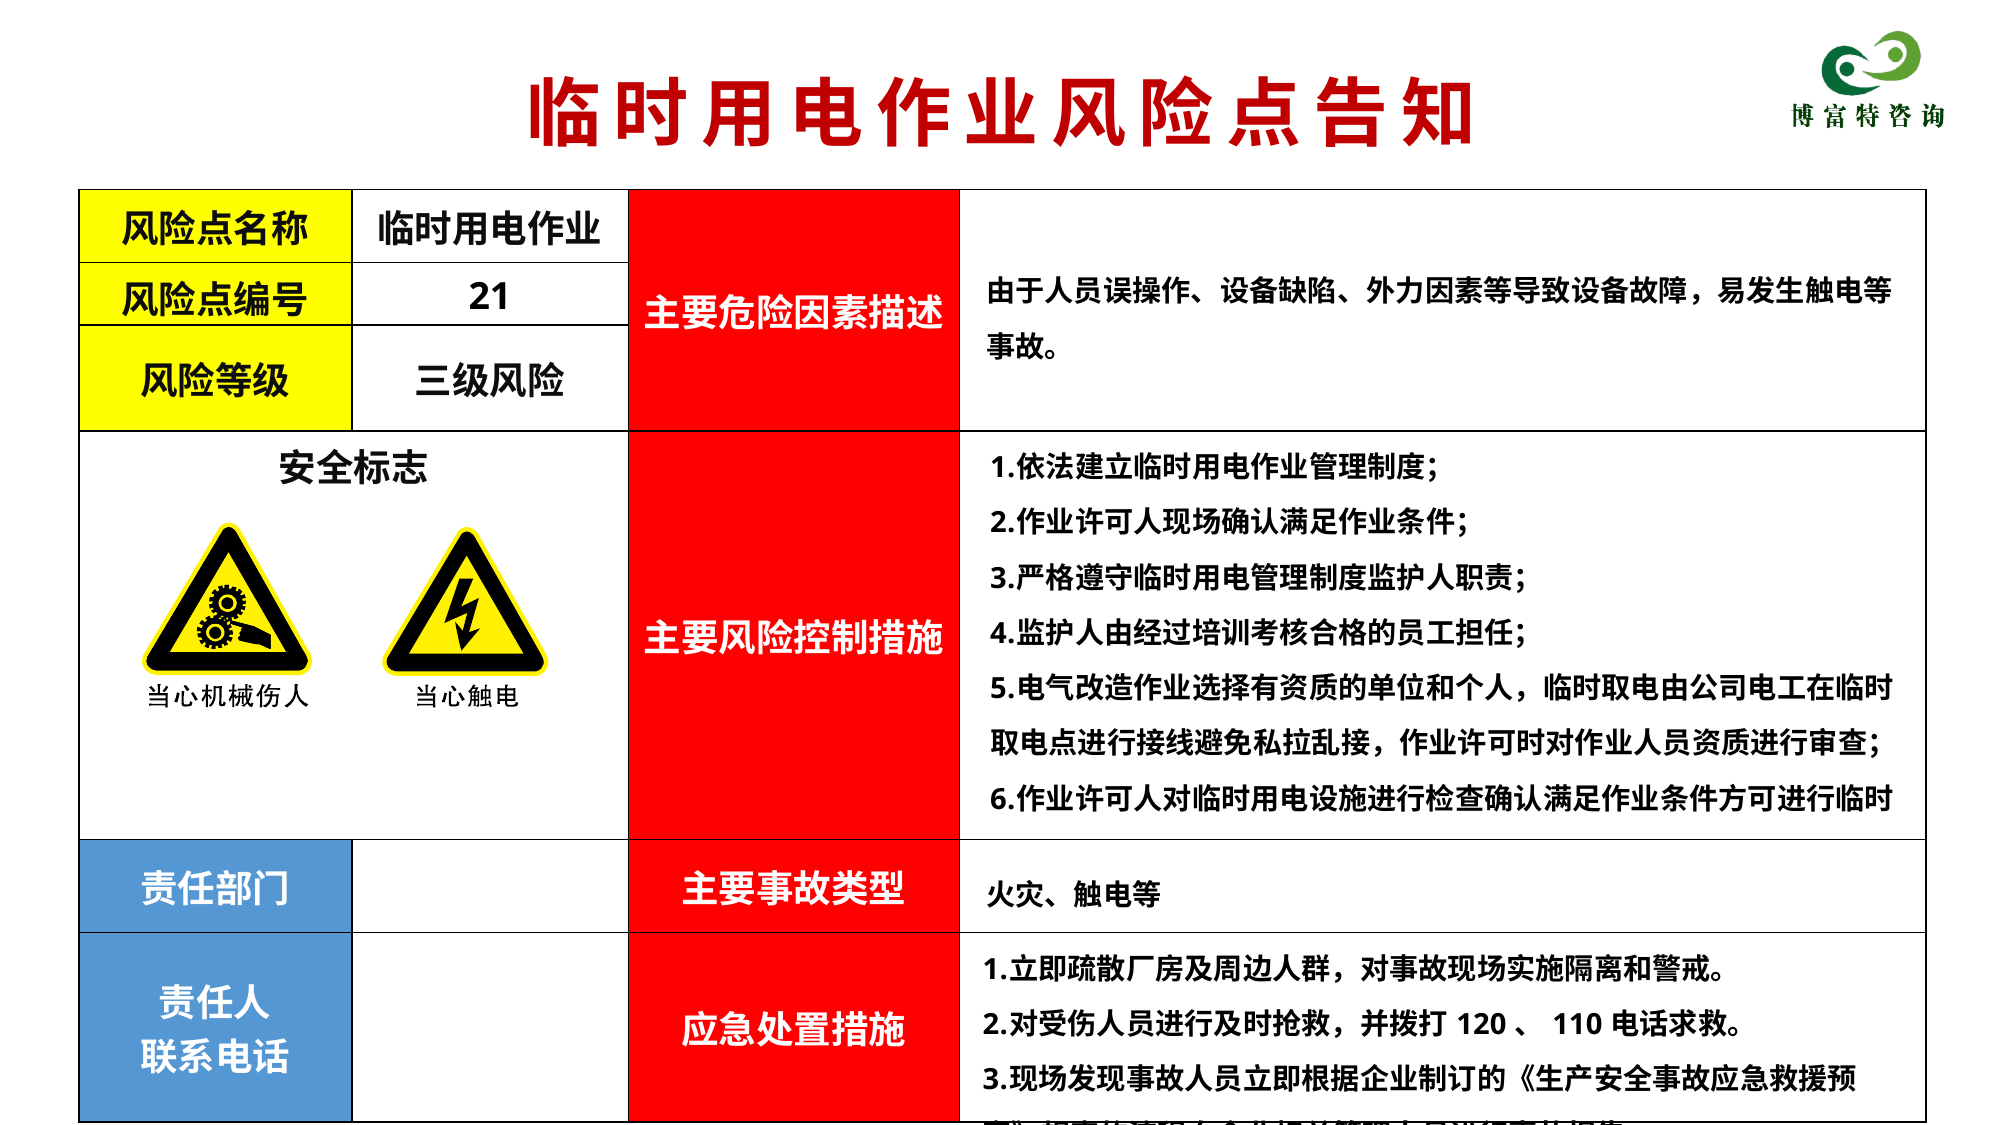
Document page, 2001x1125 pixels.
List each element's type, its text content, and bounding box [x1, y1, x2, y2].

picture [1772, 30, 1969, 131]
table_header 由于人员误操作、设备缺陷、外力因素等导致设备故障，易发生触电等事故。 [960, 190, 1925, 430]
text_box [142, 522, 312, 708]
table_cell 风险等级 [80, 326, 351, 430]
table_cell 立即疏散厂房及周边人群，对事故现场实施隔离和警戒。 对受伤人员进行及时抢救，并拨打120、110电话求救。 现场发现事故人员立即根据企业制订的《生产安全事故应急救援预案》规定的流程向企业相关管理人员进行事故报告。 [960, 933, 1925, 1121]
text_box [382, 527, 549, 708]
table_cell 三级风险 [353, 326, 628, 430]
table_cell [353, 840, 628, 932]
table_cell 火灾、触电等 [960, 840, 1925, 932]
table_header 临时用电作业 [353, 190, 628, 262]
table_cell 依法建立临时用电作业管理制度； 作业许可人现场确认满足作业条件； 严格遵守临时用电管理制度监护人职责； 监护人由经过培训考核合格的员工担任； 电气改造作业选择有资质的单位和个人，临时取电由公司电工在临时取电点进行接线避免私拉乱接，作业许可时对作业人员资质进行审查； 作业许可人对临时用电设施进行检查确认满足作业条件方可进行临时用电作业，临时用电作业必须安装漏电保护器，每次作业前由监护人检查漏电保护器确保性能可靠。 [960, 432, 1925, 839]
table_cell 安全标志 [80, 432, 628, 839]
table_cell 应急处置措施 [629, 933, 959, 1121]
text_box 临时用电作业风险点告知 [350, 58, 1653, 164]
table_cell 责任部门 [80, 840, 351, 932]
table_cell 主要事故类型 [629, 840, 959, 932]
table_header 主要危险因素描述 [629, 190, 959, 430]
table_cell 风险点编号 [80, 263, 351, 324]
table_cell [353, 933, 628, 1121]
table_cell 21 [353, 263, 628, 324]
table_cell 主要风险控制措施 [629, 432, 959, 839]
table_cell 责任人 联系电话 [80, 933, 351, 1121]
table_header 风险点名称 [80, 190, 351, 262]
